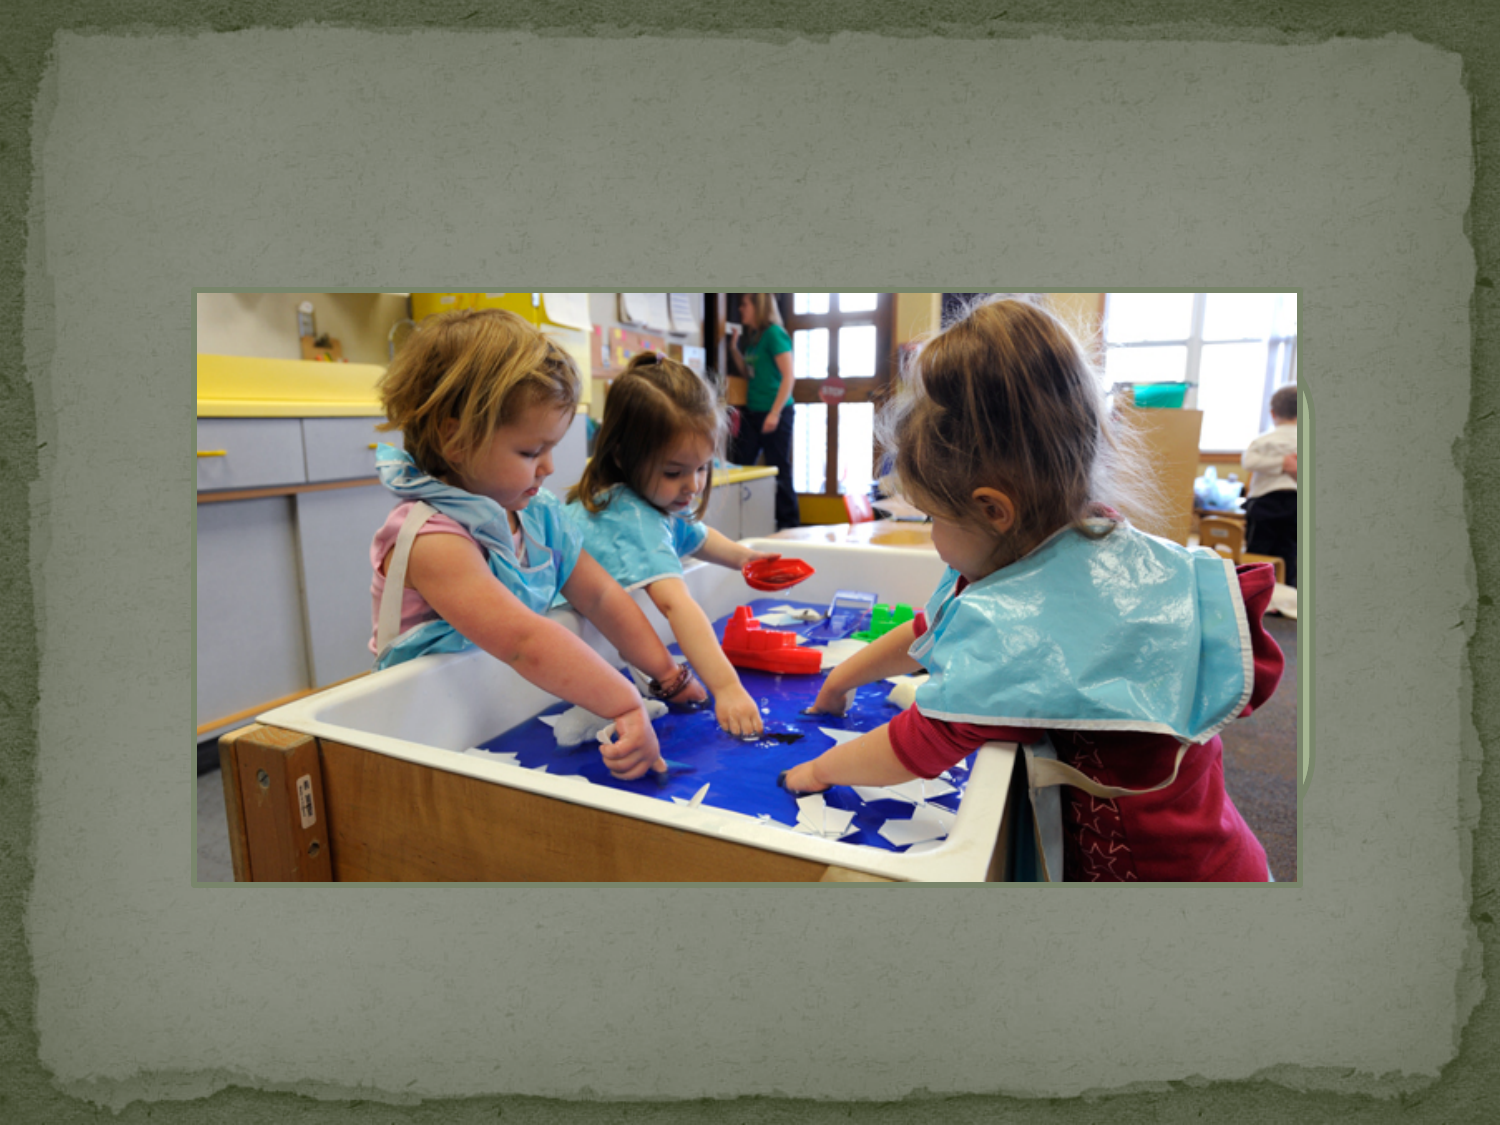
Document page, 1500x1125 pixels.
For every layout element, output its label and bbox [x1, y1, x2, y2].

picture [0, 0, 1500, 1125]
text_box [1303, 382, 1313, 793]
